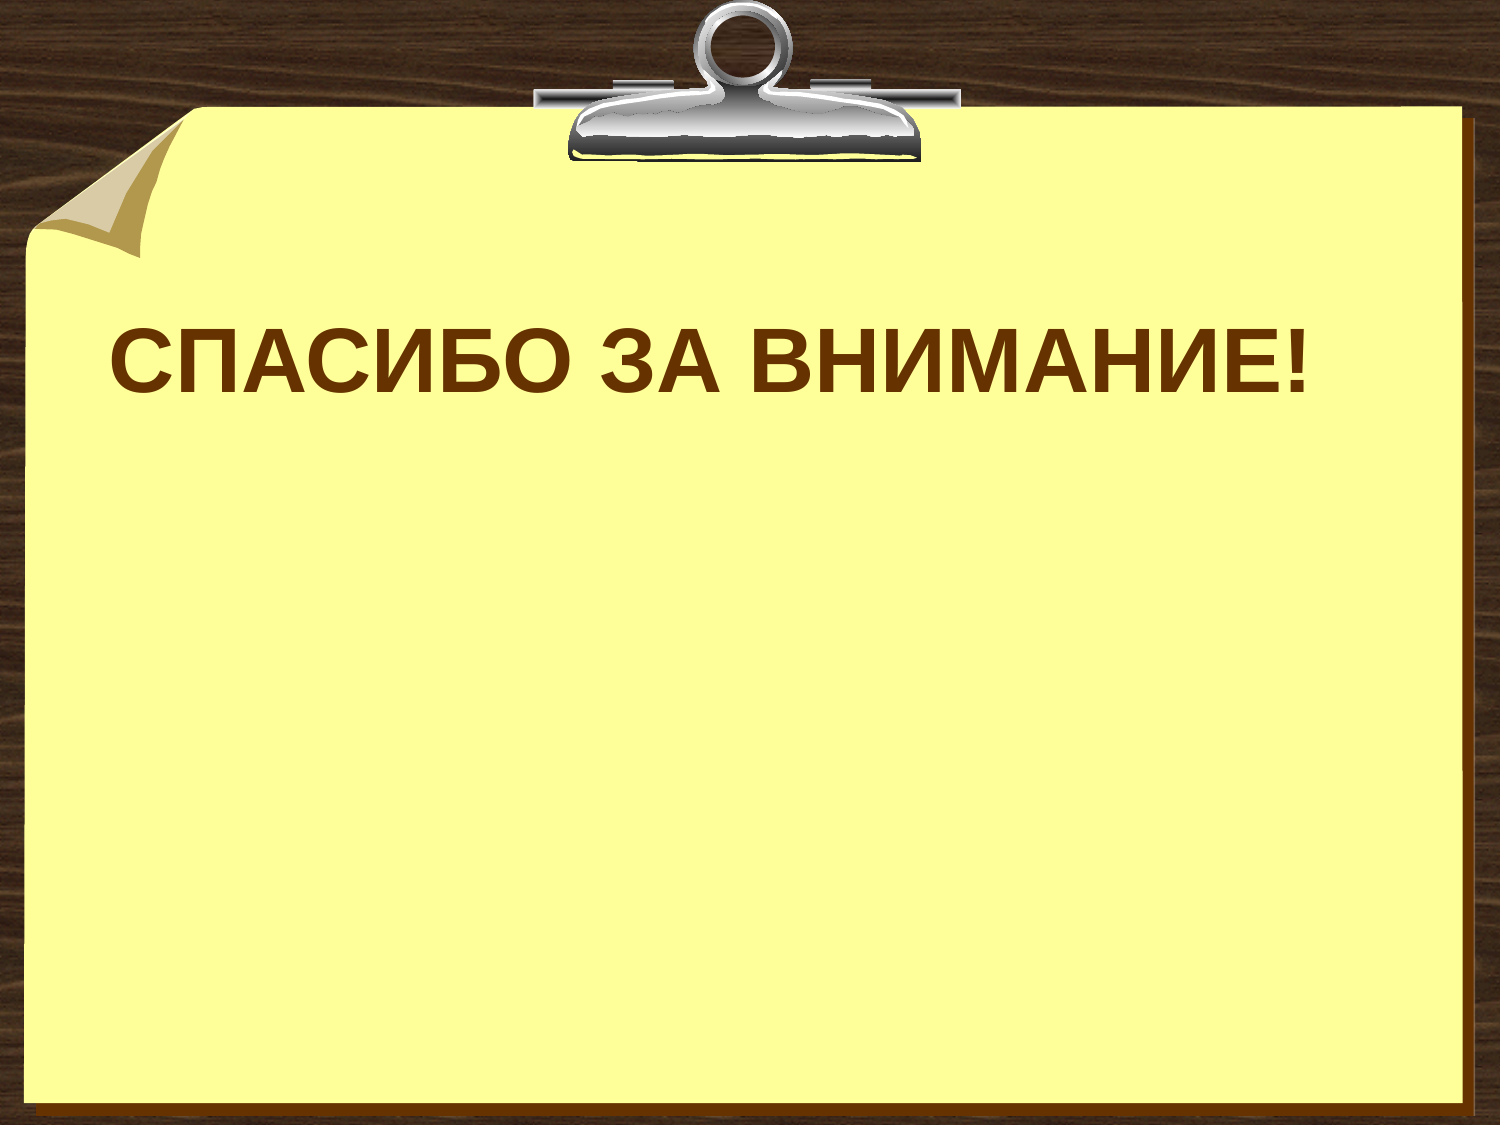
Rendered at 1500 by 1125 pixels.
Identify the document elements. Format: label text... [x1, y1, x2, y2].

picture [710, 15, 775, 78]
picture [0, 0, 1500, 1125]
text_box СПАСИБО ЗА ВНИМАНИЕ! [93, 293, 1330, 419]
